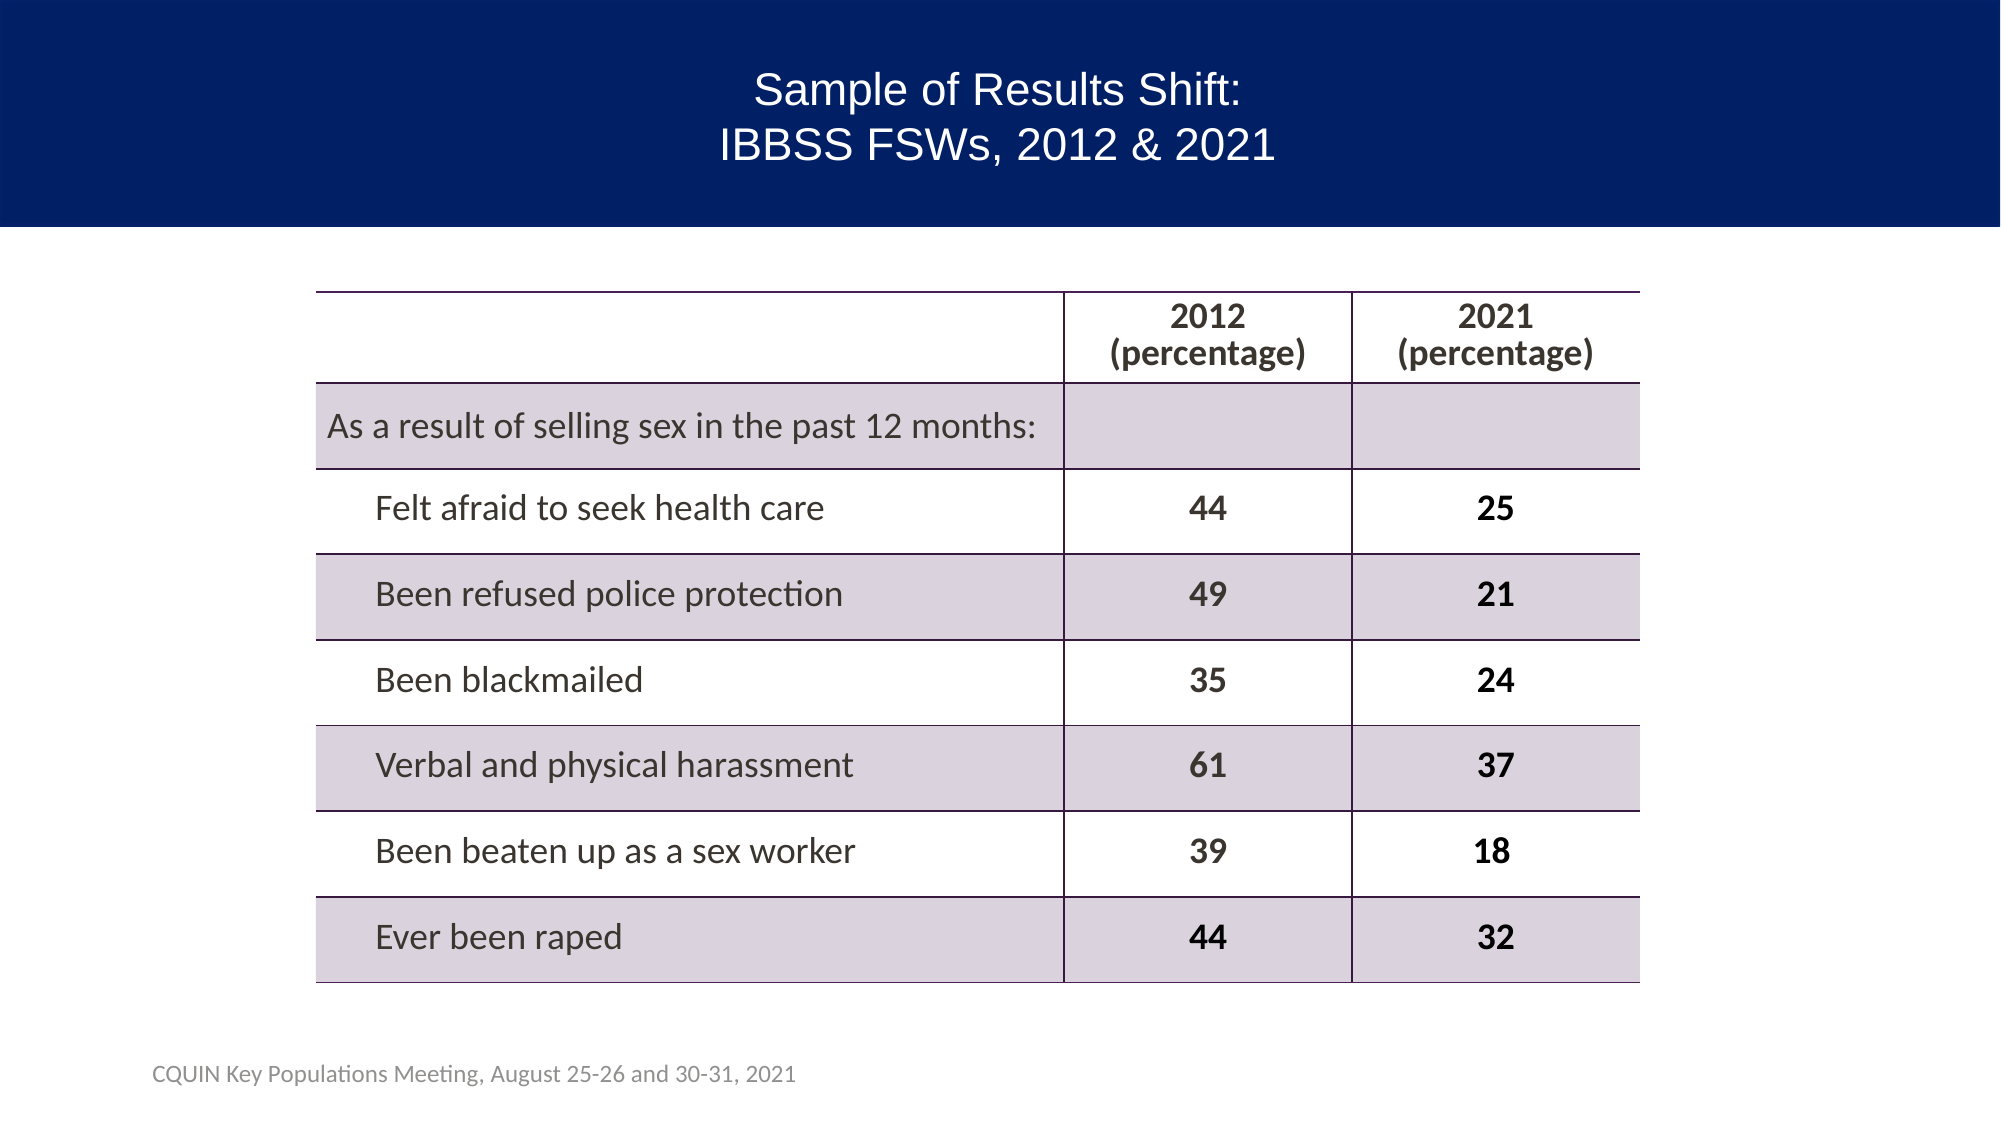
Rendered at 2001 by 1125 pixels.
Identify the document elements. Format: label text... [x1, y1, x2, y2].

table_cell Verbal and physical harassment [316, 726, 1063, 810]
table_cell Been beaten up as a sex worker [316, 812, 1063, 896]
table_cell 32 [1353, 898, 1640, 982]
table_cell As a result of selling sex in the past 12 months: [316, 384, 1063, 468]
table_cell [1353, 384, 1640, 468]
table_header [316, 293, 1063, 382]
table_cell 44 [1065, 470, 1351, 553]
title Sample of Results Shift: IBBSS FSWs, 2012 & 2021 [135, 52, 1861, 178]
table_cell 49 [1065, 555, 1351, 639]
table_cell [1065, 384, 1351, 468]
table_cell Been blackmailed [316, 641, 1063, 725]
table_cell 35 [1065, 641, 1351, 725]
table_cell Been refused police protection [316, 555, 1063, 639]
table_cell Ever been raped [316, 898, 1063, 982]
table_header 2021 (percentage) [1353, 293, 1640, 382]
table_cell 44 [1065, 898, 1351, 982]
table_cell 39 [1065, 812, 1351, 896]
table_cell 61 [1065, 726, 1351, 810]
table_cell 25 [1353, 470, 1640, 553]
table_cell 21 [1353, 555, 1640, 639]
table_cell 37 [1353, 726, 1640, 810]
table_cell 18 [1353, 812, 1640, 896]
table_cell Felt afraid to seek health care [316, 470, 1063, 553]
table_header 2012 (percentage) [1065, 293, 1351, 382]
table_cell 24 [1353, 641, 1640, 725]
